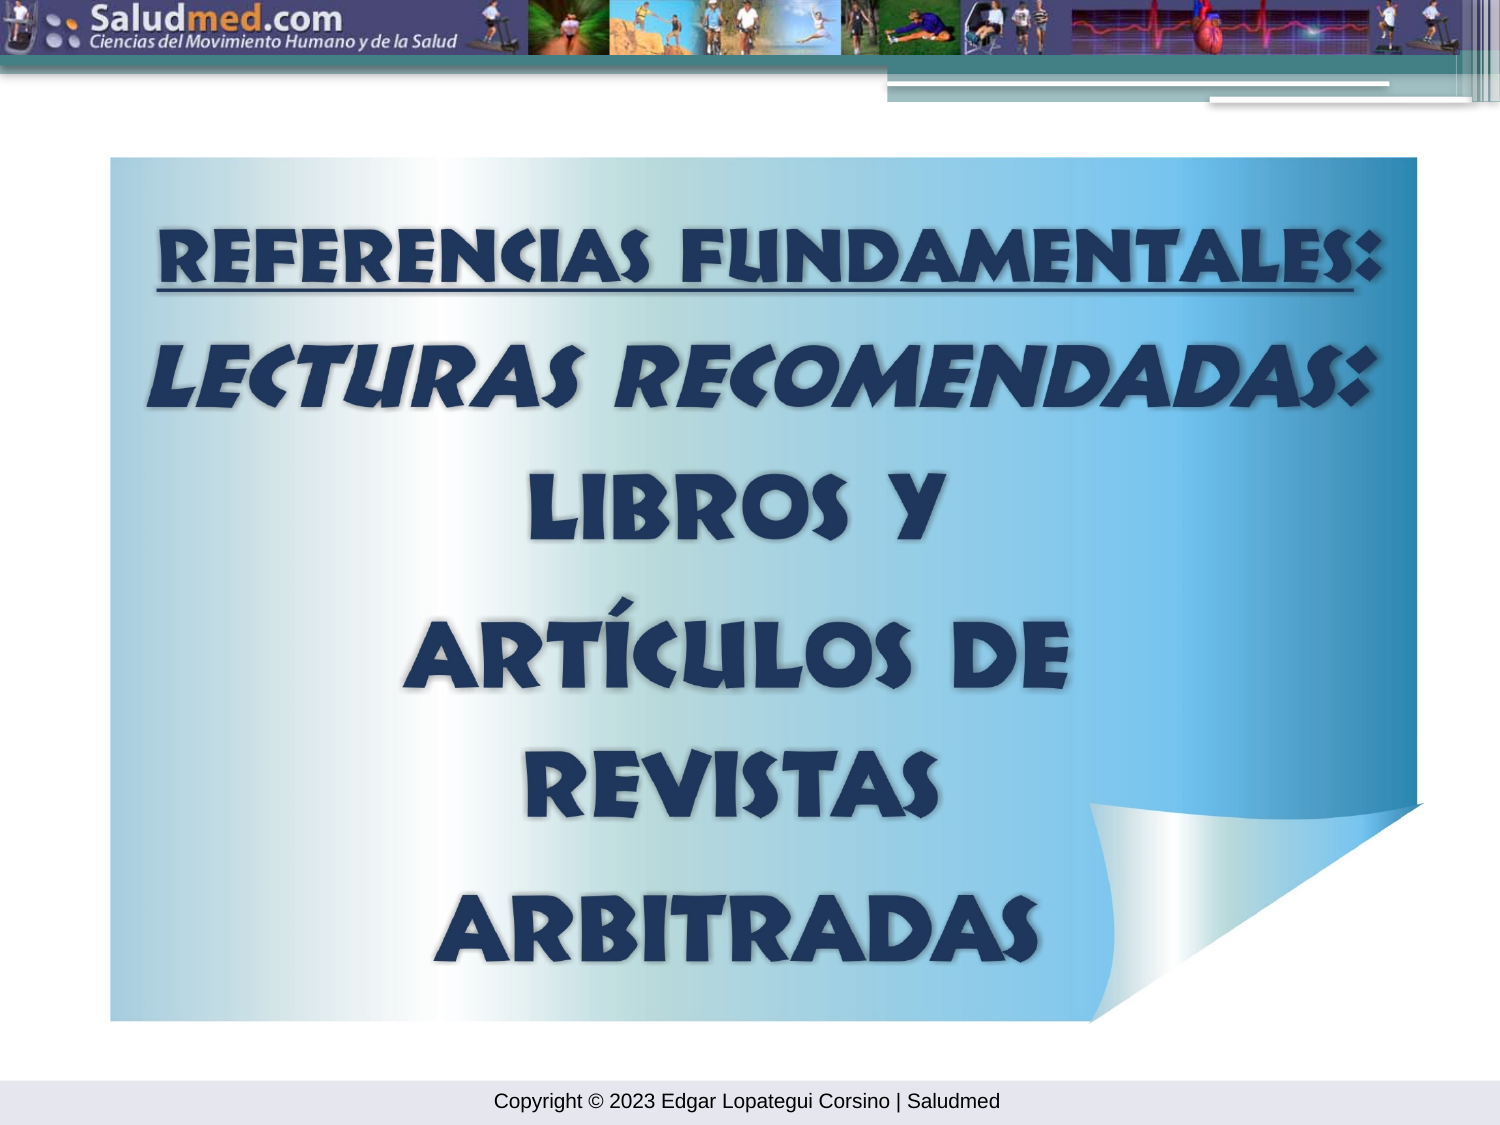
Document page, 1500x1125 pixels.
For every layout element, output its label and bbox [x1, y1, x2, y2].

picture [110, 157, 1424, 1024]
picture [0, 0, 1460, 55]
